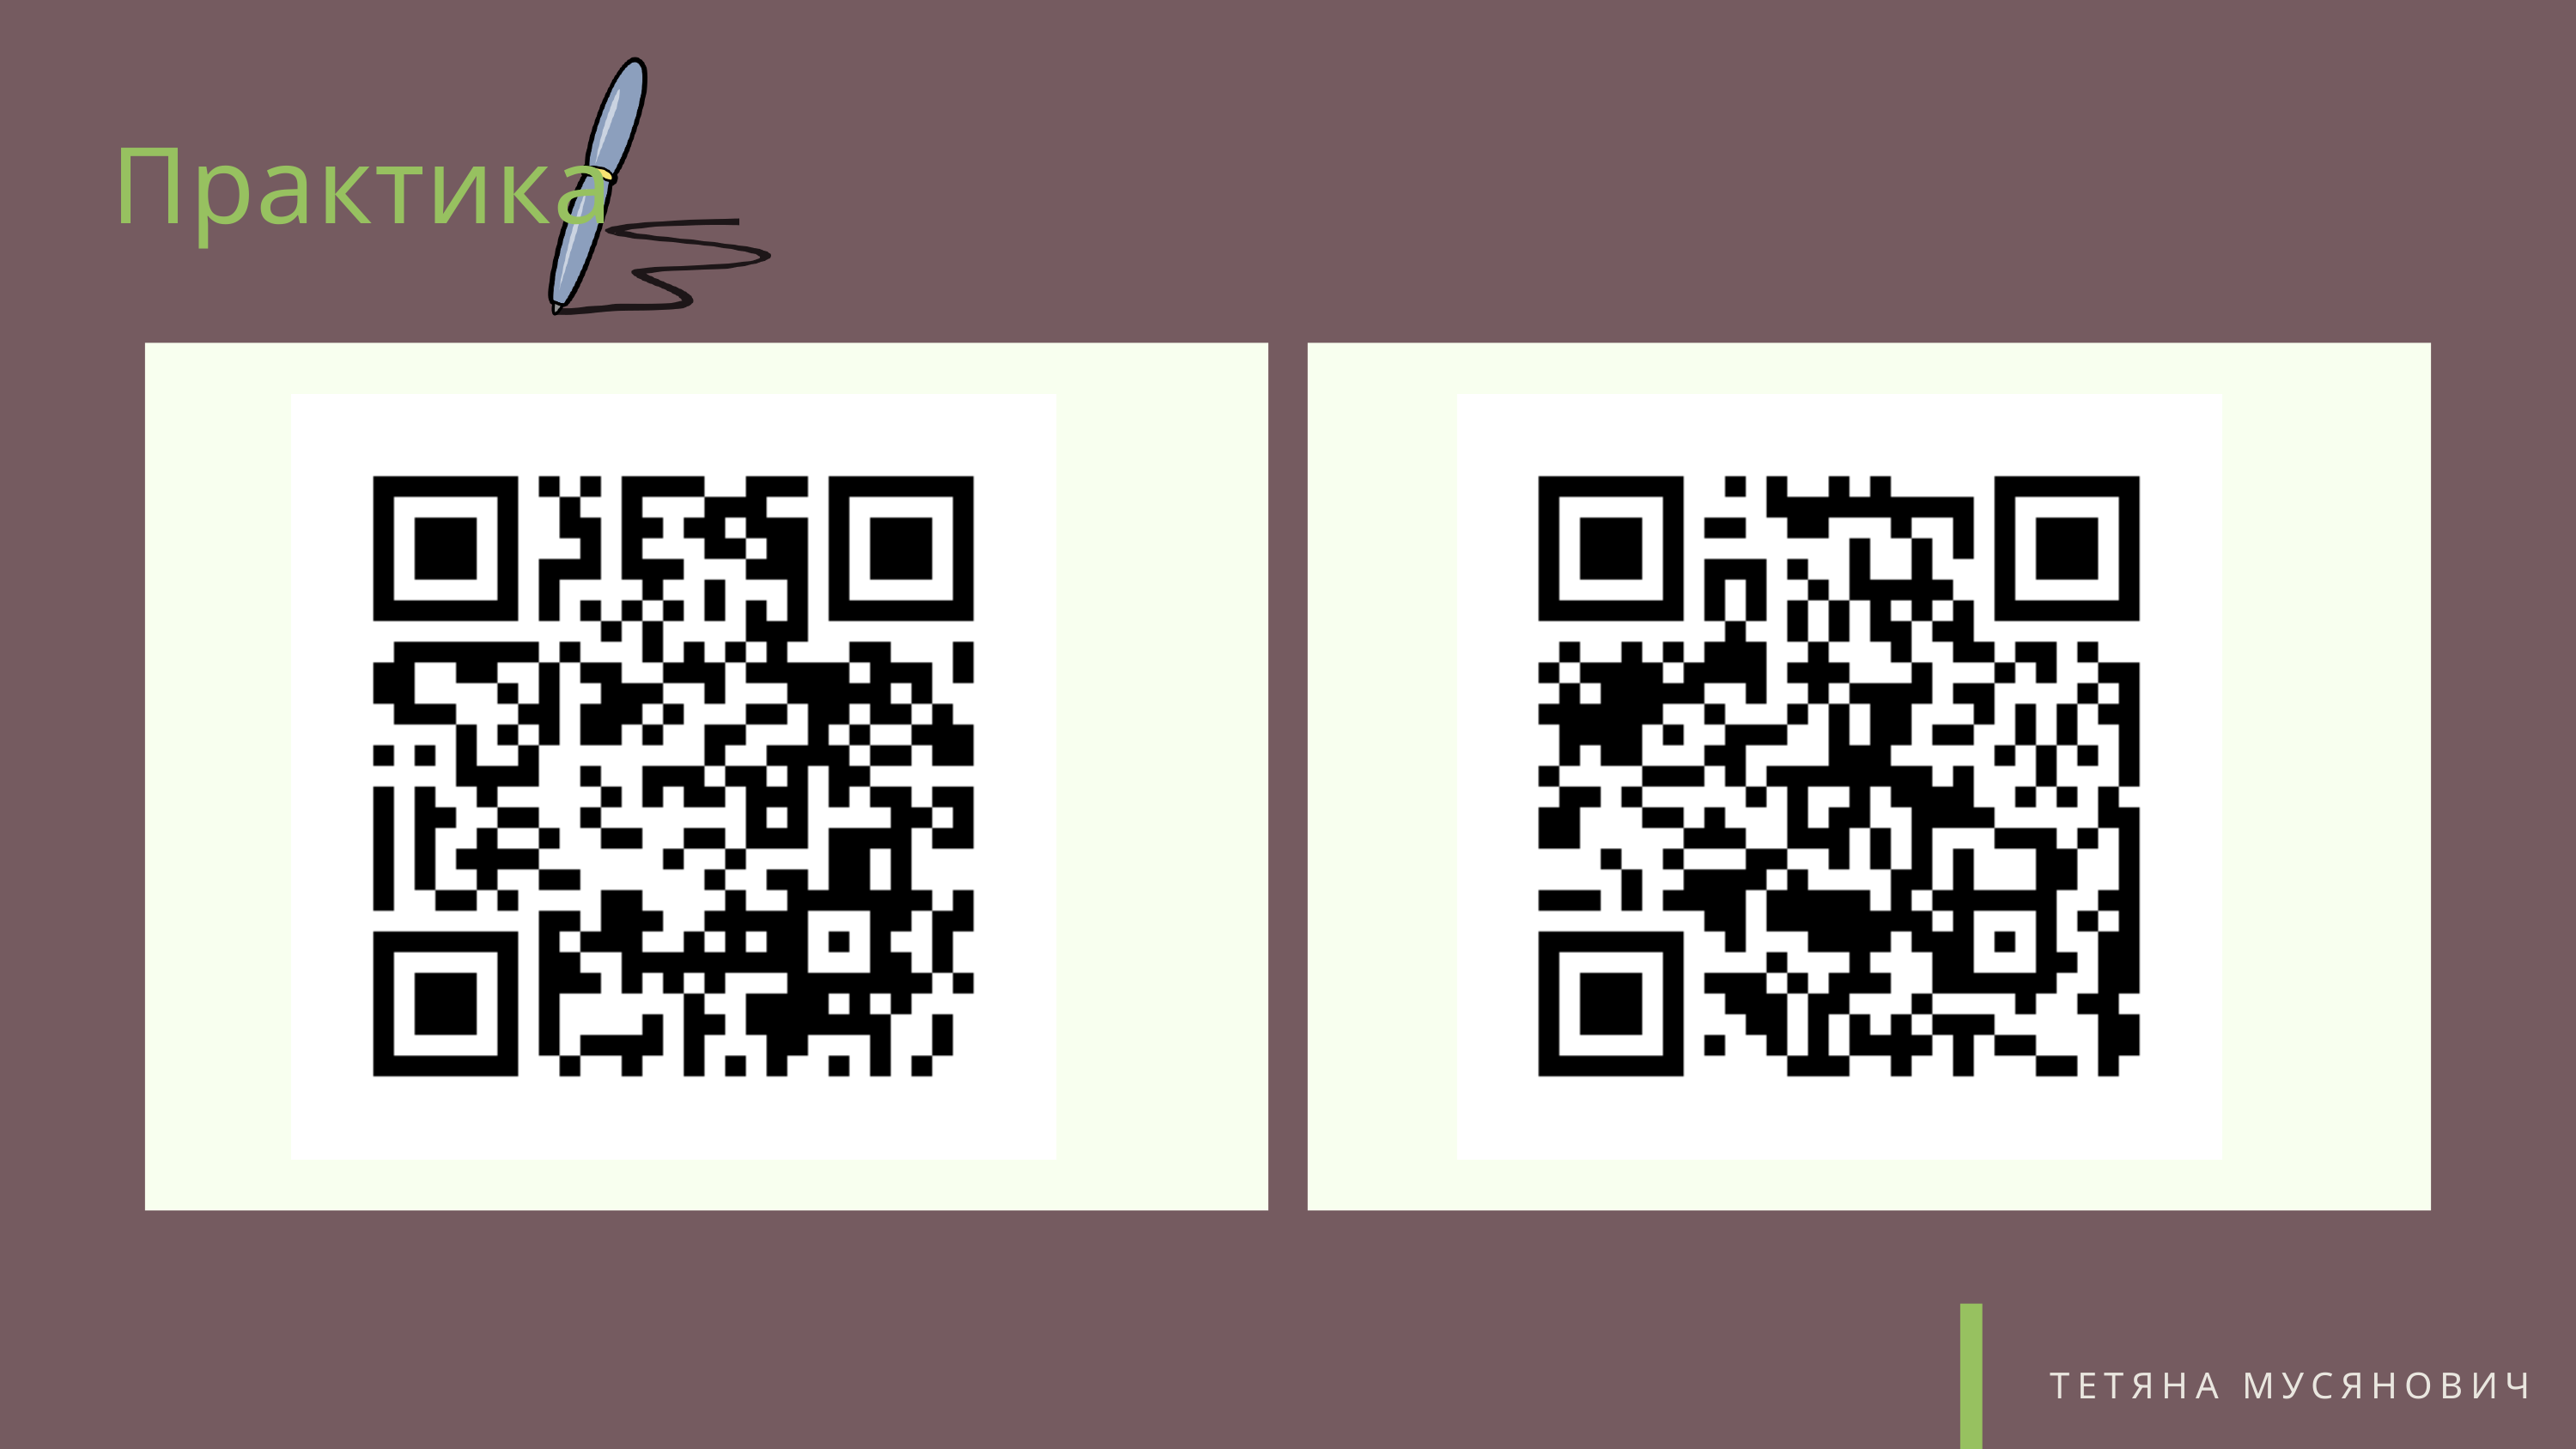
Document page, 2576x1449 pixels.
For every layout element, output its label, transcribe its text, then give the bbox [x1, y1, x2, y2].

text_box [1456, 394, 2223, 1160]
text_box [547, 246, 800, 318]
text_box Практика [111, 138, 2505, 246]
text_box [1959, 1303, 2576, 1449]
text_box [291, 394, 1057, 1160]
text_box [547, 52, 800, 138]
text_box [144, 343, 1269, 1211]
text_box [1307, 343, 2432, 1211]
